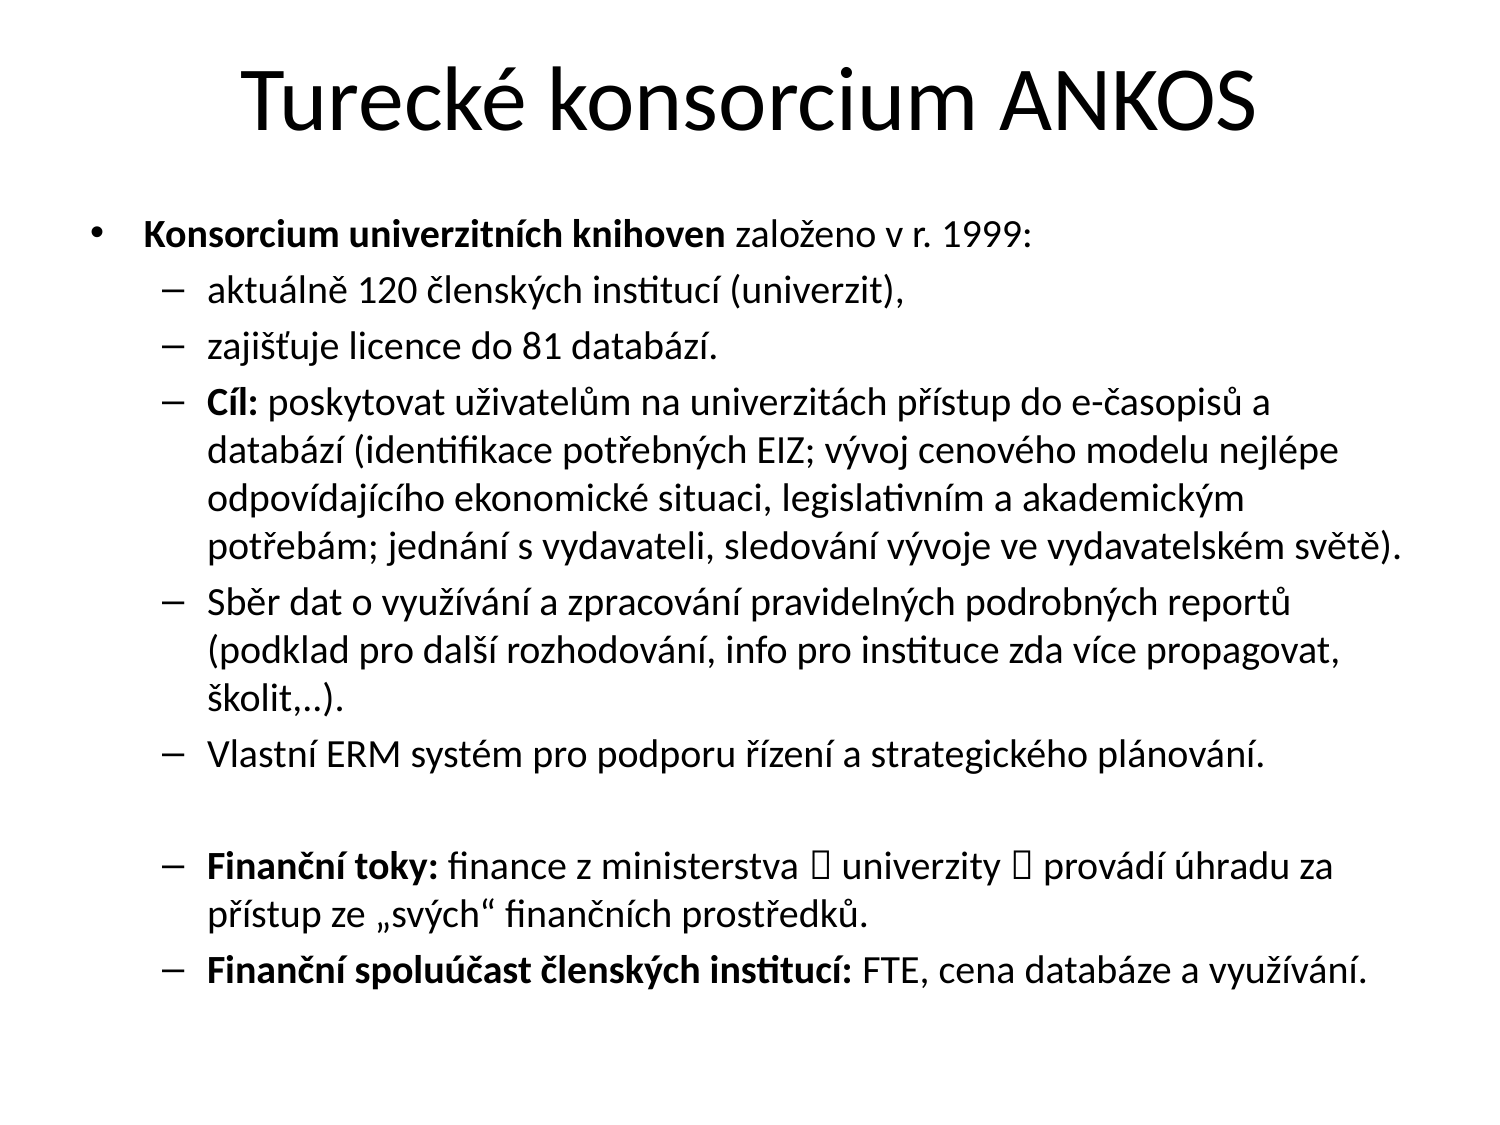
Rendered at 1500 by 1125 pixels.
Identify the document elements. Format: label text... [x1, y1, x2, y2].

title Turecké konsorcium ANKOS [75, 0, 1425, 188]
list Konsorcium univerzitních knihoven založeno v r. 1999: aktuálně 120 členských institucí (univerzit), zajišťuje licence do 81 databází. Cíl: poskytovat uživatelům na univerzitách přístup do e-časopisů a databází (identifikace potřebných EIZ; vývoj cenového modelu nejlépe odpovídajícího ekonomické situaci, legislativním a akademickým potřebám; jednání s vydavateli, sledování vývoje ve vydavatelském světě). Sběr dat o využívání a zpracování pravidelných podrobných reportů (podklad pro další rozhodování, info pro instituce zda více propagovat, školit,..). Vlastní ERM systém pro podporu řízení a strategického plánování. Finanční toky: finance z ministerstva  univerzity  provádí úhradu za přístup ze „svých“ finančních prostředků. Finanční spoluúčast členských institucí: FTE, cena databáze a využívání. [75, 200, 1425, 1075]
